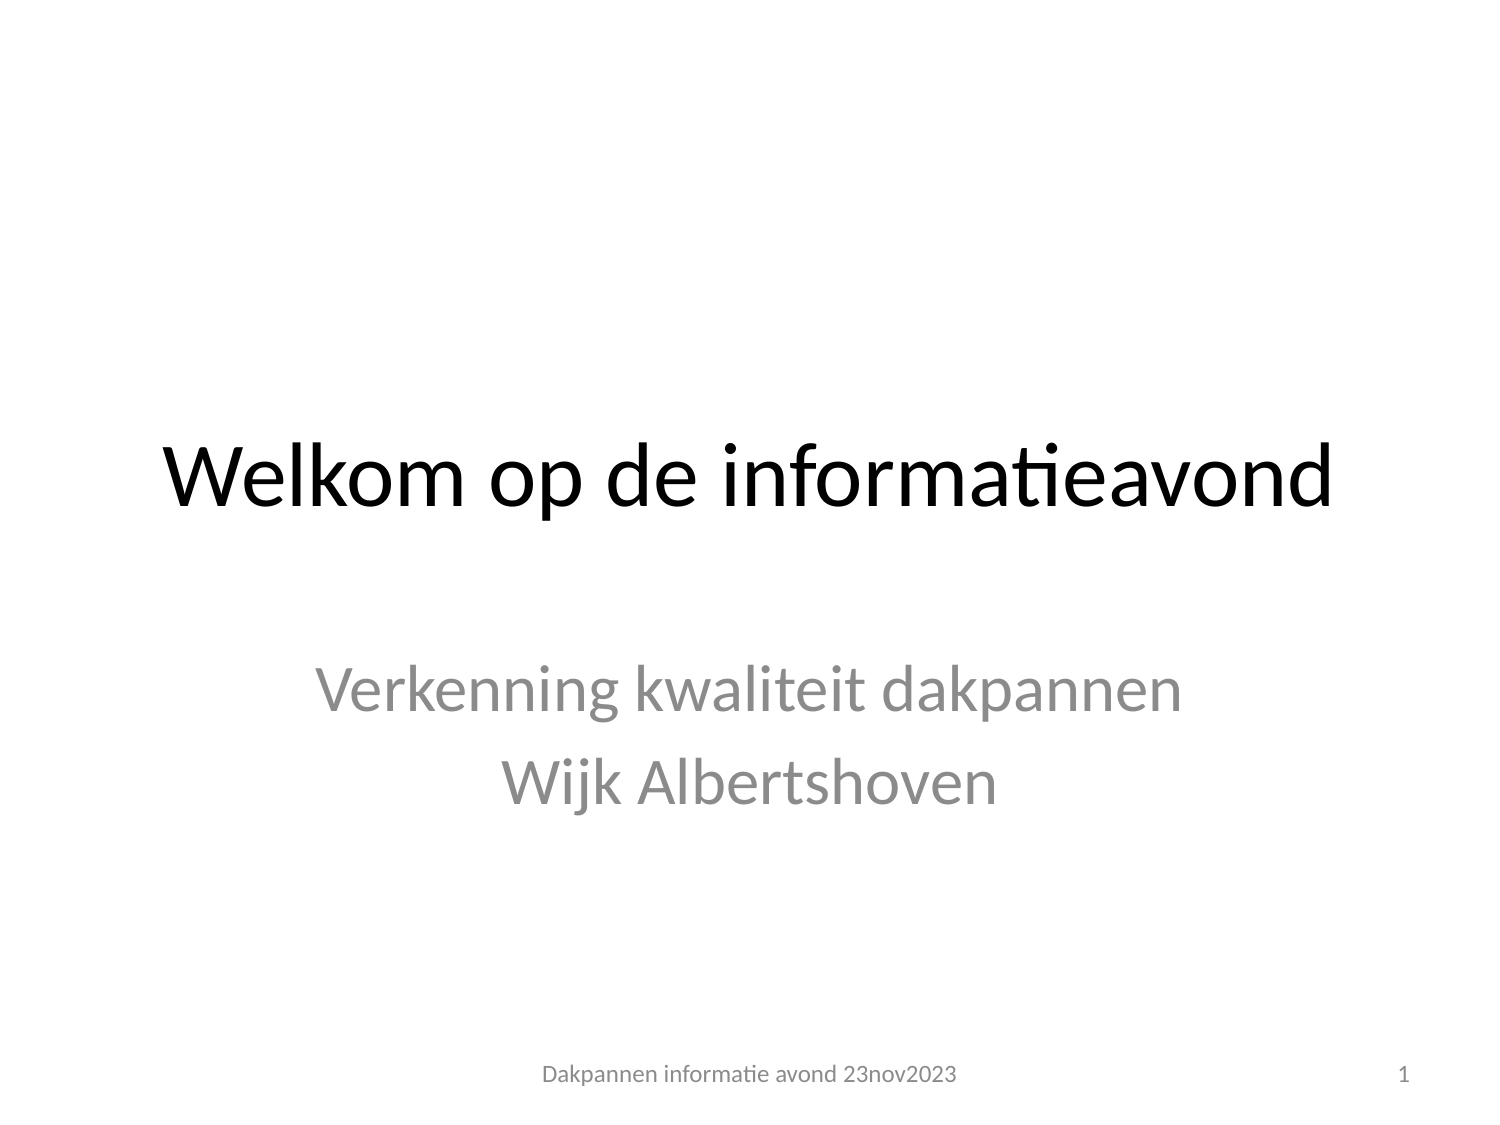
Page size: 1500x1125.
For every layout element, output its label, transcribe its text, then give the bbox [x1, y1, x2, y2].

subtitle Verkenning kwaliteit dakpannen Wijk Albertshoven [225, 637, 1275, 925]
title Welkom op de informatieavond [112, 349, 1388, 591]
footer Dakpannen informatie avond 23nov2023 [512, 1042, 988, 1103]
slide_number 1 [1074, 1042, 1425, 1103]
